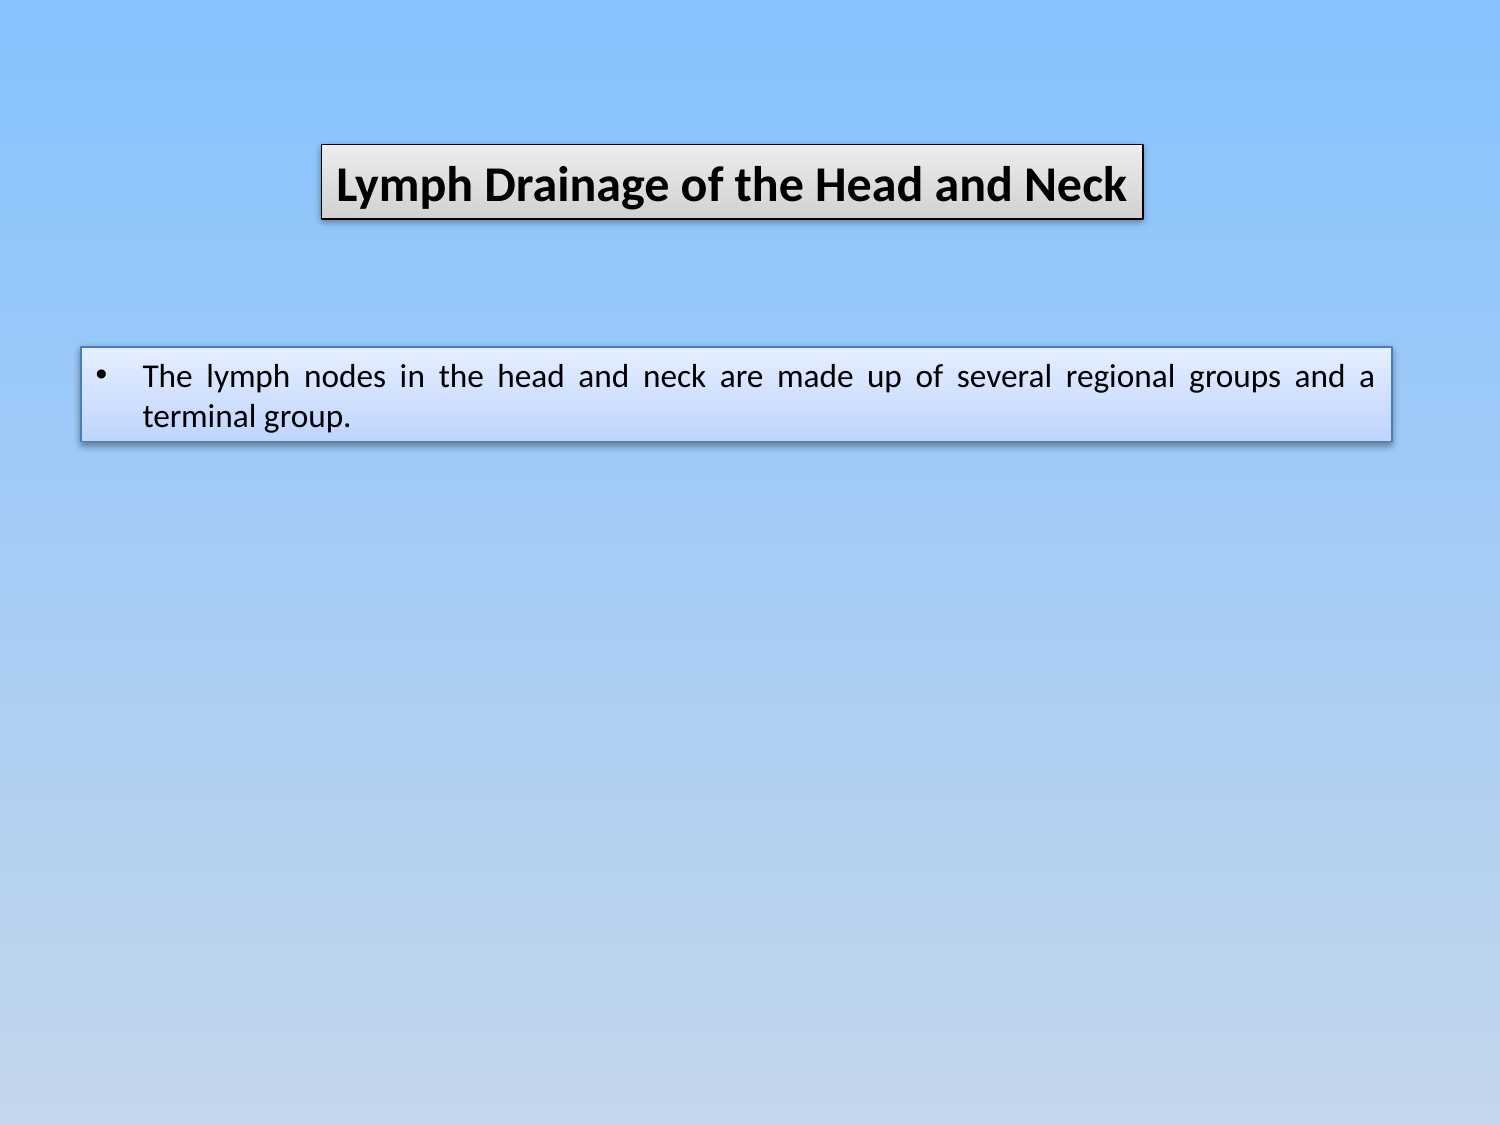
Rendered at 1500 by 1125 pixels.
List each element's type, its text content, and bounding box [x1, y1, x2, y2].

text_box The lymph nodes in the head and neck are made up of several regional groups and a terminal group. [80, 346, 1393, 442]
text_box Lymph Drainage of the Head and Neck [321, 144, 1144, 220]
